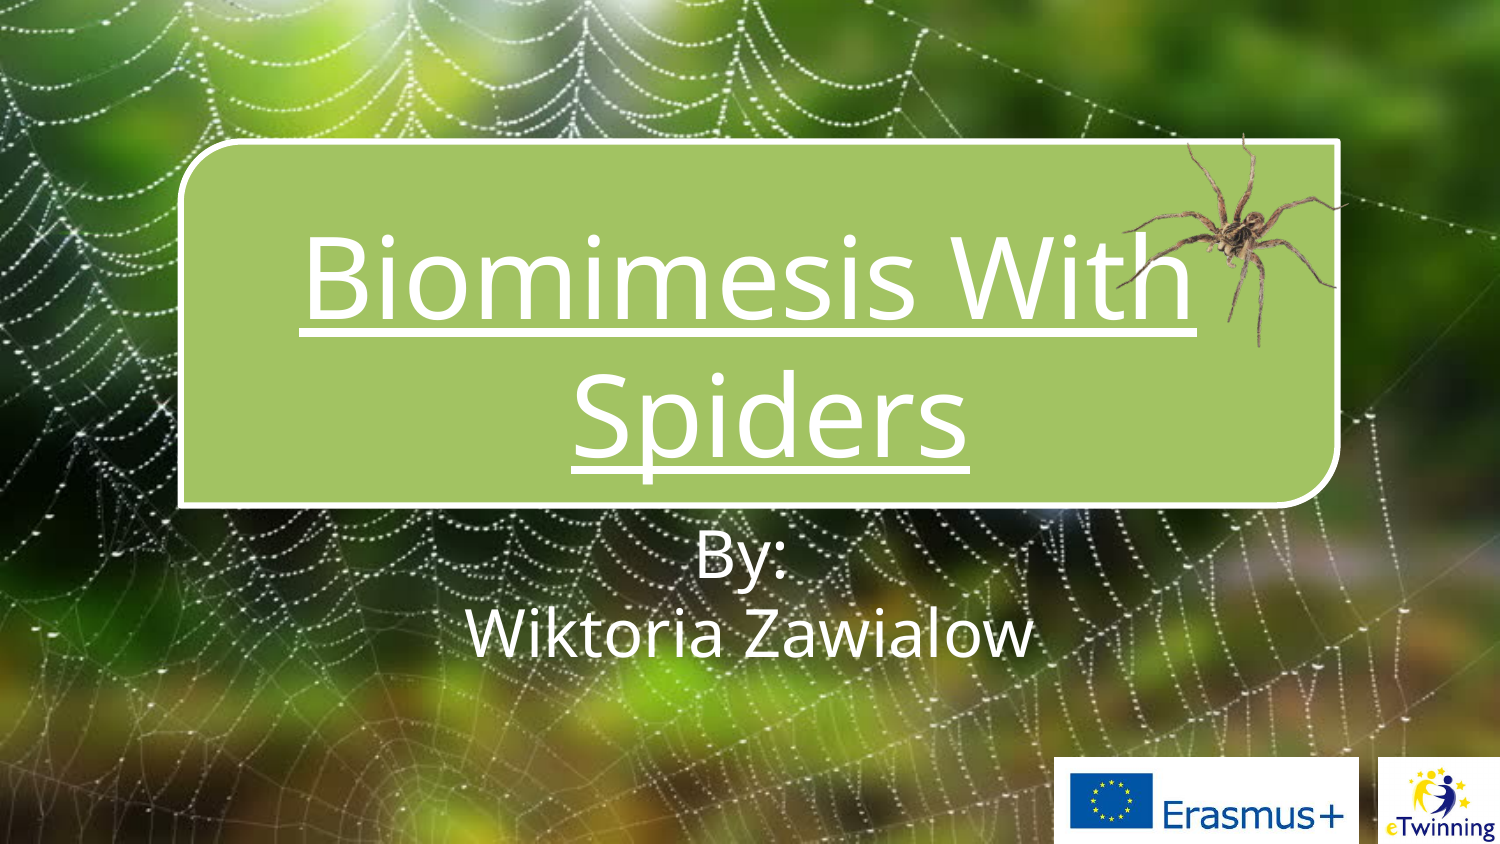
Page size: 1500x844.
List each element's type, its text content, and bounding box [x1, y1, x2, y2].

text_box Biomimesis With Spiders [284, 190, 1258, 385]
text_box [180, 141, 1338, 506]
title By: Wiktoria Zawialow [139, 584, 1361, 817]
picture [0, 0, 1500, 844]
